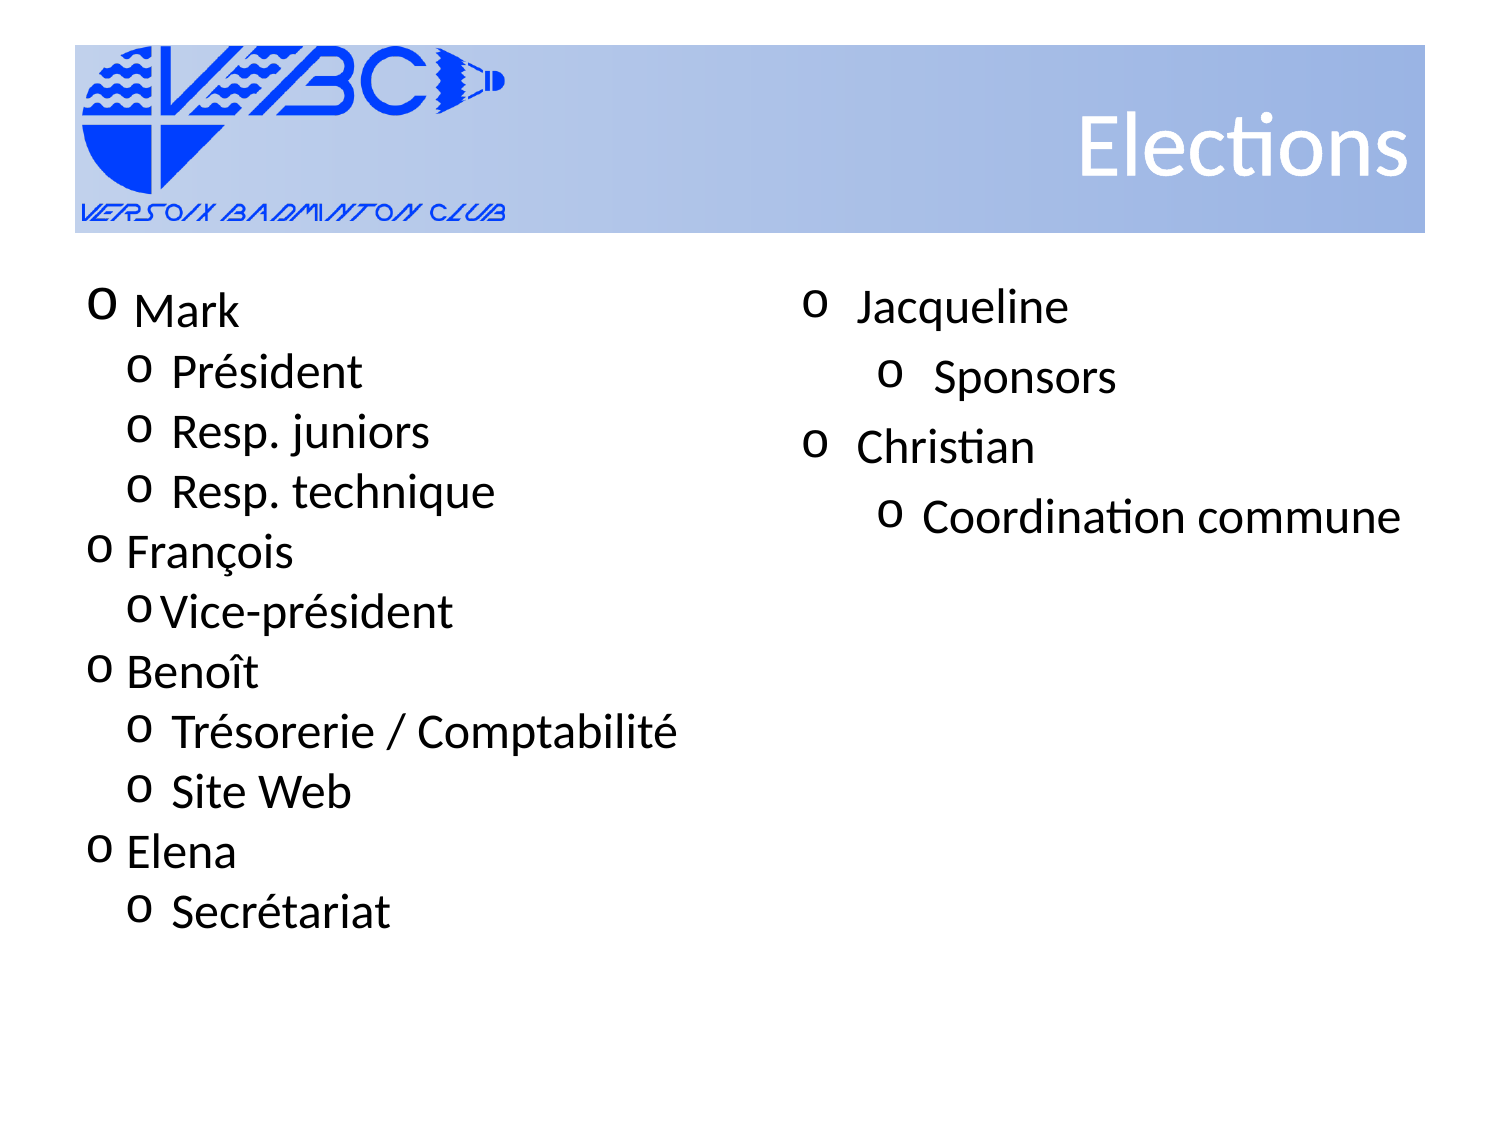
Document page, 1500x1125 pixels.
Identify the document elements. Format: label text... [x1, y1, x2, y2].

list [81, 46, 505, 221]
list Jacqueline Sponsors Christian Coordination commune [785, 266, 1419, 622]
text_box Mark Président Resp. juniors Resp. technique François Vice-président Benoît Trésorerie / Comptabilité Site Web Elena Secrétariat [70, 261, 762, 947]
title Elections [75, 45, 1425, 233]
